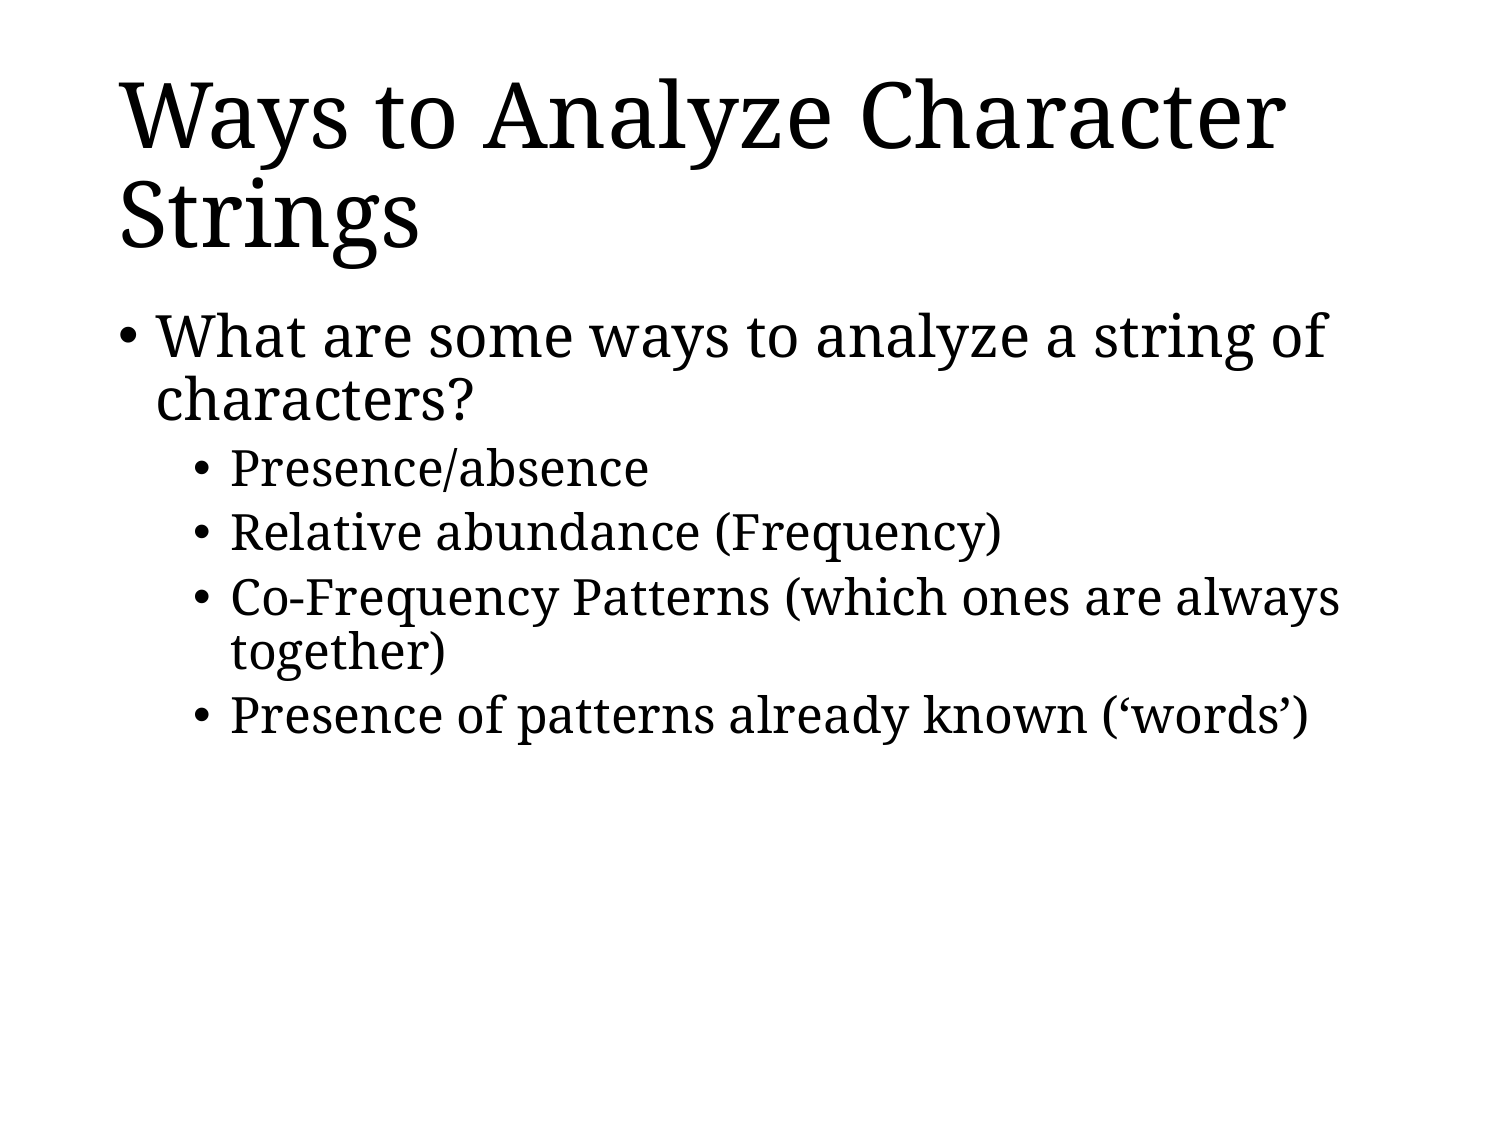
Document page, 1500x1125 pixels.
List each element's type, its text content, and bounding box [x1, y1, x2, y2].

list What are some ways to analyze a string of characters? Presence/absence Relative abundance (Frequency) Co-Frequency Patterns (which ones are always together) Presence of patterns already known (‘words’) [103, 299, 1397, 1014]
title Ways to Analyze Character Strings [103, 59, 1397, 278]
